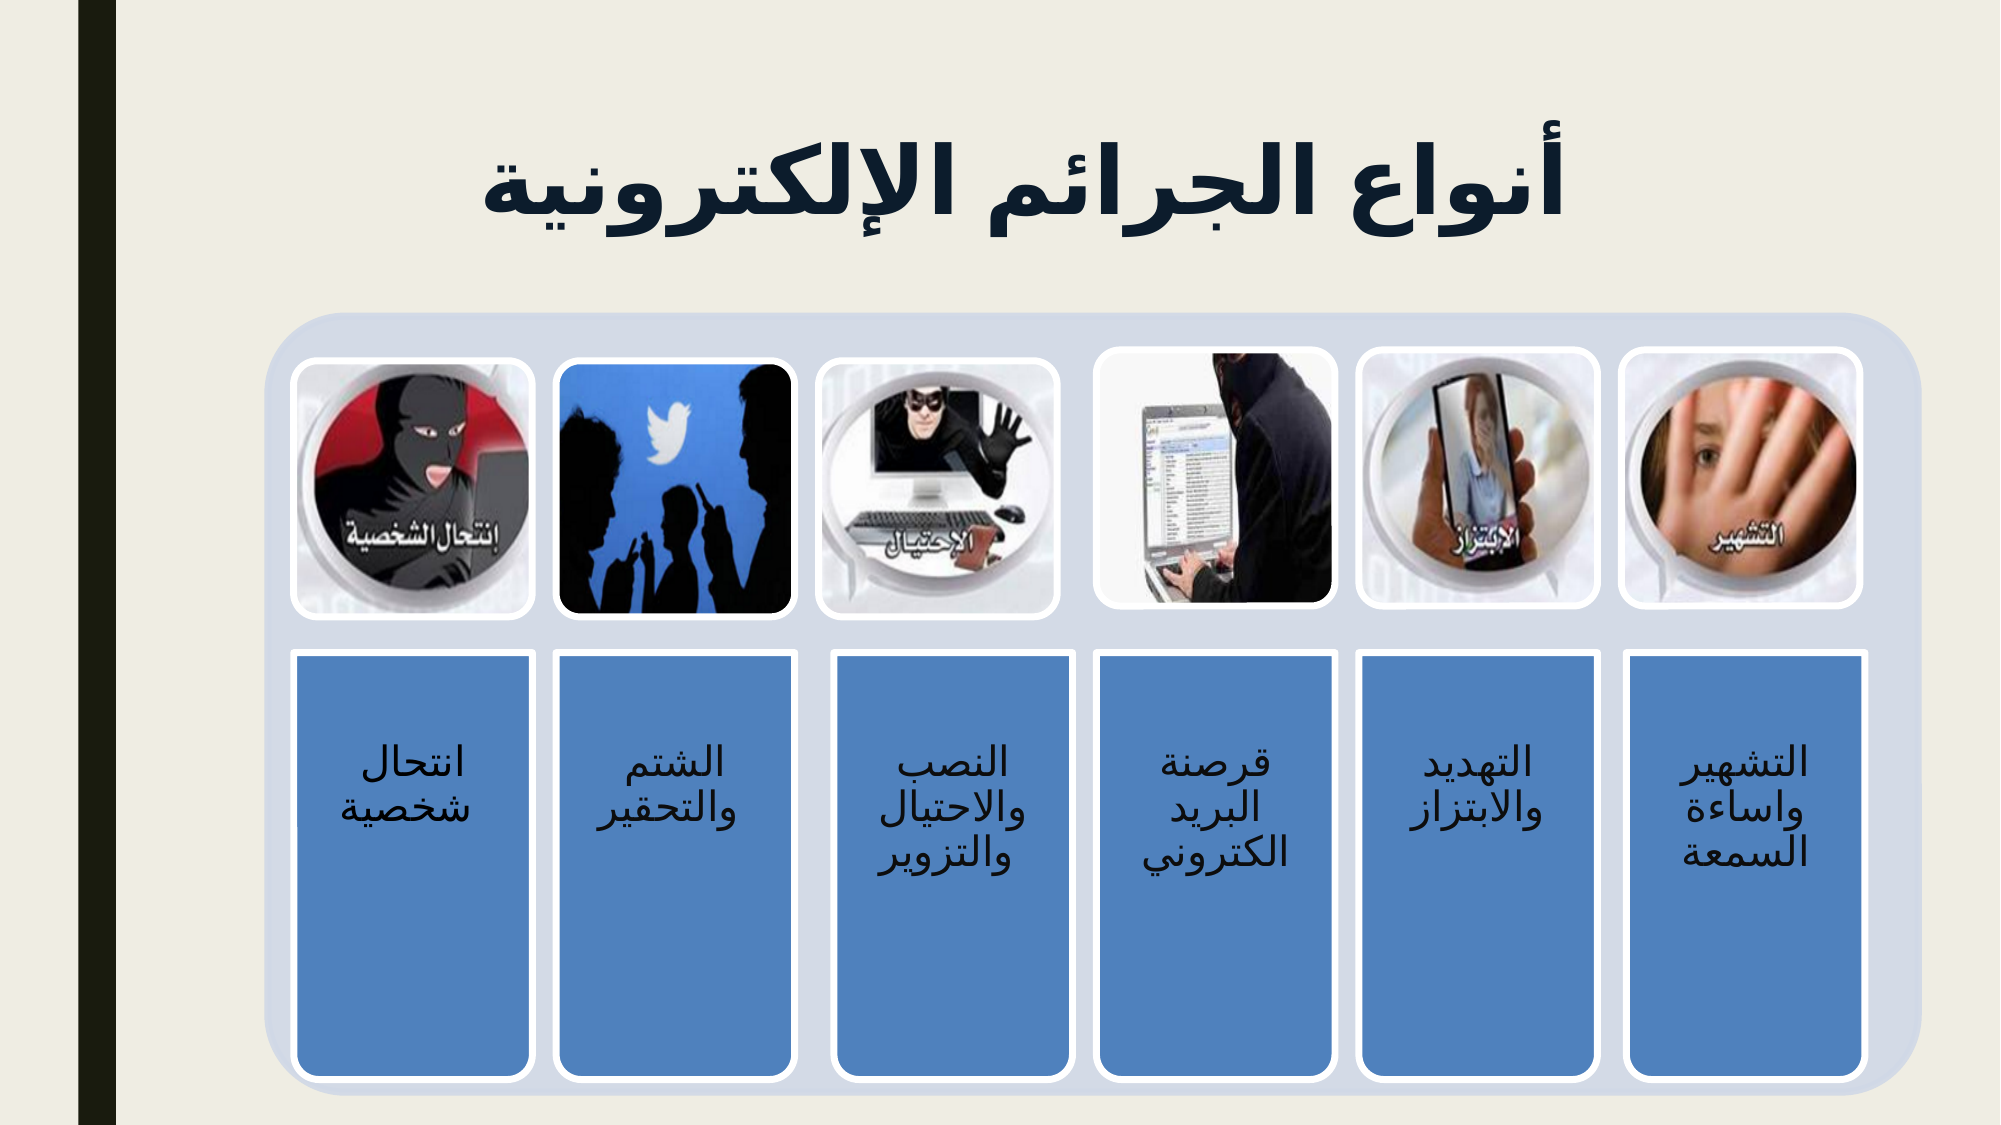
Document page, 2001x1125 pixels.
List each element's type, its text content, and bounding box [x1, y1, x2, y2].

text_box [267, 316, 1919, 1093]
title أنواع الجرائم الإلكترونية [225, 112, 1800, 357]
